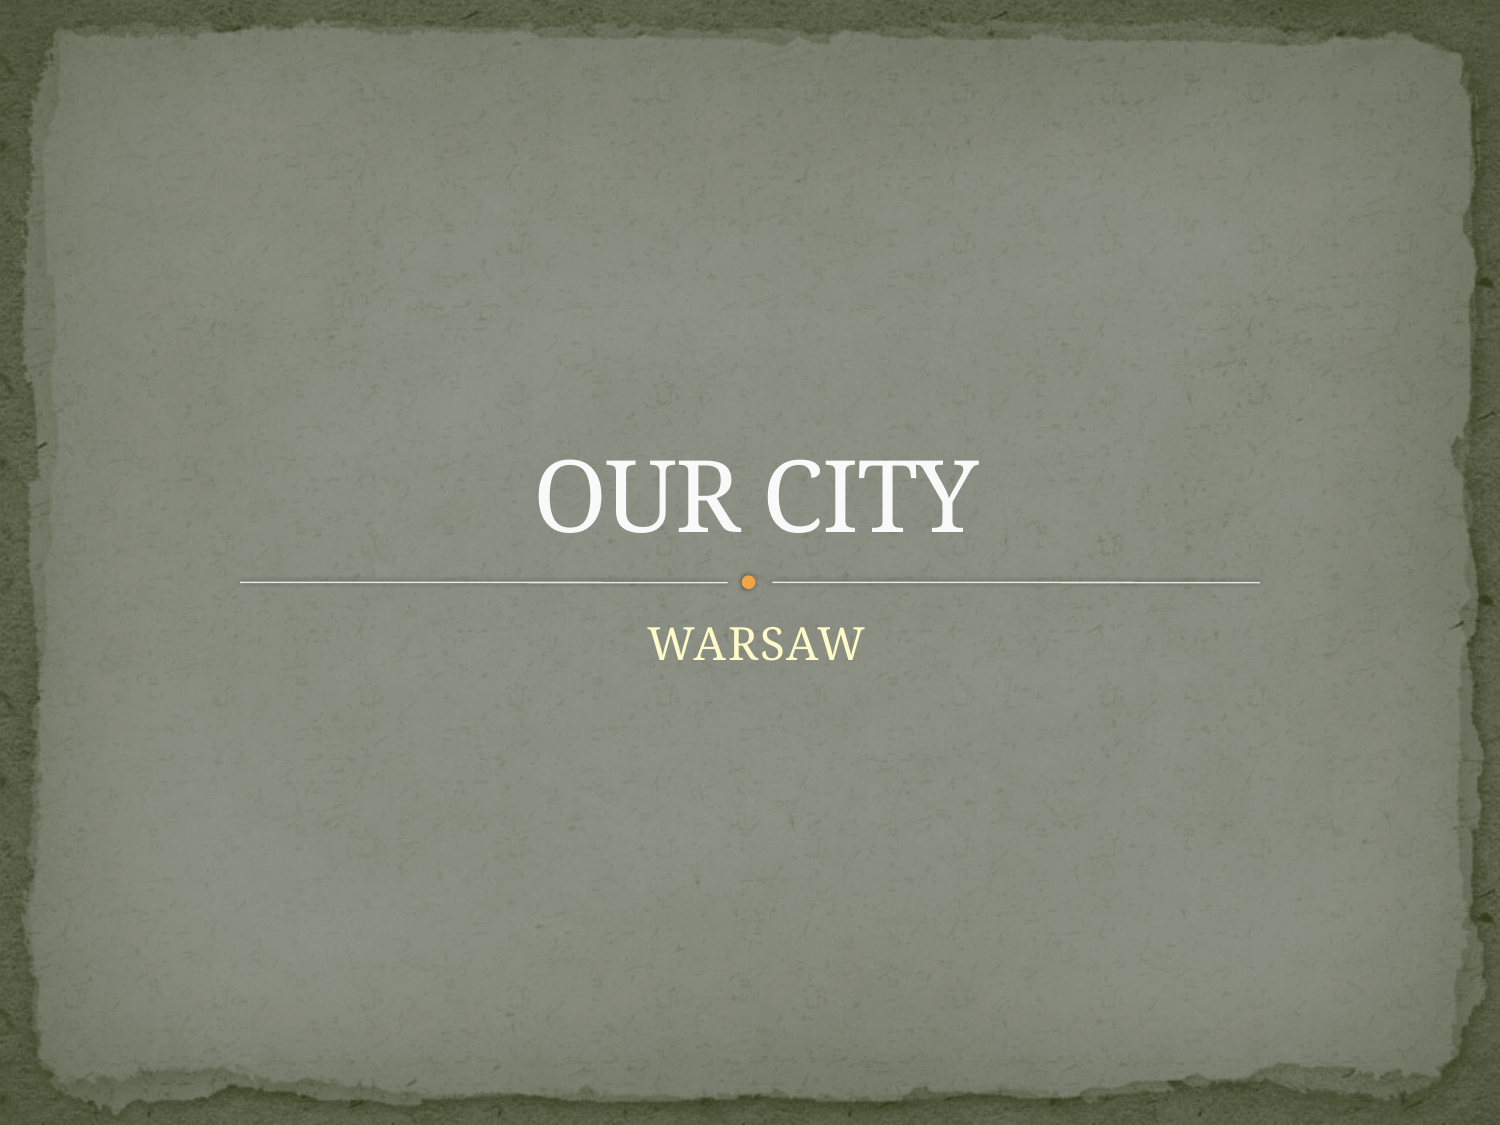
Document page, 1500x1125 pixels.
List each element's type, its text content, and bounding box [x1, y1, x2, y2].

subtitle WARSAW [75, 606, 1438, 795]
title OUR CITY [74, 235, 1438, 561]
